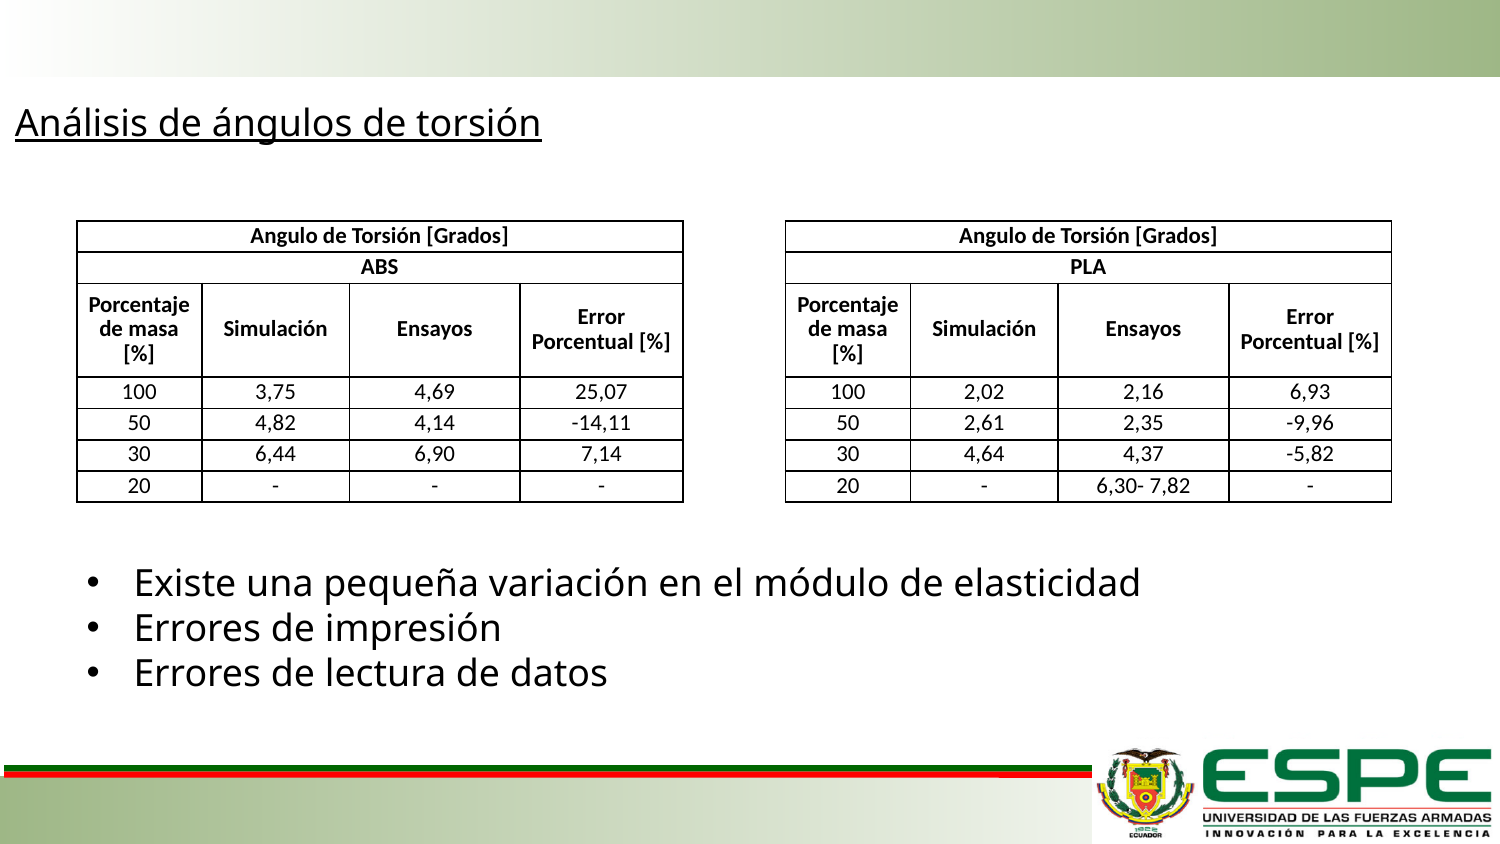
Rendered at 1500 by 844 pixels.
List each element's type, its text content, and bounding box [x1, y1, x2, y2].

table_cell 4,64 [911, 441, 1057, 470]
table_cell 6,30- 7,82 [1059, 472, 1228, 501]
table_cell 6,44 [203, 441, 349, 470]
table_cell -14,11 [521, 409, 682, 439]
table_cell - [911, 472, 1057, 501]
table_cell 2,61 [911, 409, 1057, 439]
table_cell 4,14 [350, 409, 519, 439]
table_cell ABS [78, 253, 682, 283]
text_box Existe una pequeña variación en el módulo de elasticidad Errores de impresión Errores de lectura de datos [71, 551, 1223, 702]
table_cell Porcentaje de masa [%] [78, 284, 201, 376]
table_cell 6,90 [350, 441, 519, 470]
table_cell 100 [786, 378, 910, 408]
table_header Angulo de Torsión [Grados] [78, 222, 682, 251]
table_cell Porcentaje de masa [%] [786, 284, 910, 376]
table_cell 50 [786, 409, 910, 439]
table_cell Ensayos [1059, 284, 1228, 376]
table_cell PLA [786, 253, 1391, 283]
table_cell 4,37 [1059, 441, 1228, 470]
table_cell ­- [521, 472, 682, 501]
table_cell 7,14 [521, 441, 682, 470]
table_cell - [350, 472, 519, 501]
table_cell -5,82 [1230, 441, 1391, 470]
table_cell 2,35 [1059, 409, 1228, 439]
table_cell - [203, 472, 349, 501]
table_cell 100 [78, 378, 201, 408]
table_cell Error Porcentual [%] [521, 284, 682, 376]
picture [1092, 732, 1498, 844]
table_cell ­- [1230, 472, 1391, 501]
table_cell 20 [786, 472, 910, 501]
table_cell 3,75 [203, 378, 349, 408]
table_cell 25,07 [521, 378, 682, 408]
table_cell -9,96 [1230, 409, 1391, 439]
table_cell 4,82 [203, 409, 349, 439]
table_cell 30 [786, 441, 910, 470]
text_box Análisis de ángulos de torsión [0, 91, 597, 151]
table_cell Error Porcentual [%] [1230, 284, 1391, 376]
table_cell 6,93 [1230, 378, 1391, 408]
table_cell Simulación [911, 284, 1057, 376]
table_cell 4,69 [350, 378, 519, 408]
table_cell 2,02 [911, 378, 1057, 408]
table_header Angulo de Torsión [Grados] [786, 222, 1391, 251]
table_cell Simulación [203, 284, 349, 376]
table_cell 2,16 [1059, 378, 1228, 408]
table_cell 30 [78, 441, 201, 470]
table_cell 50 [78, 409, 201, 439]
table_cell 20 [78, 472, 201, 501]
table_cell Ensayos [350, 284, 519, 376]
